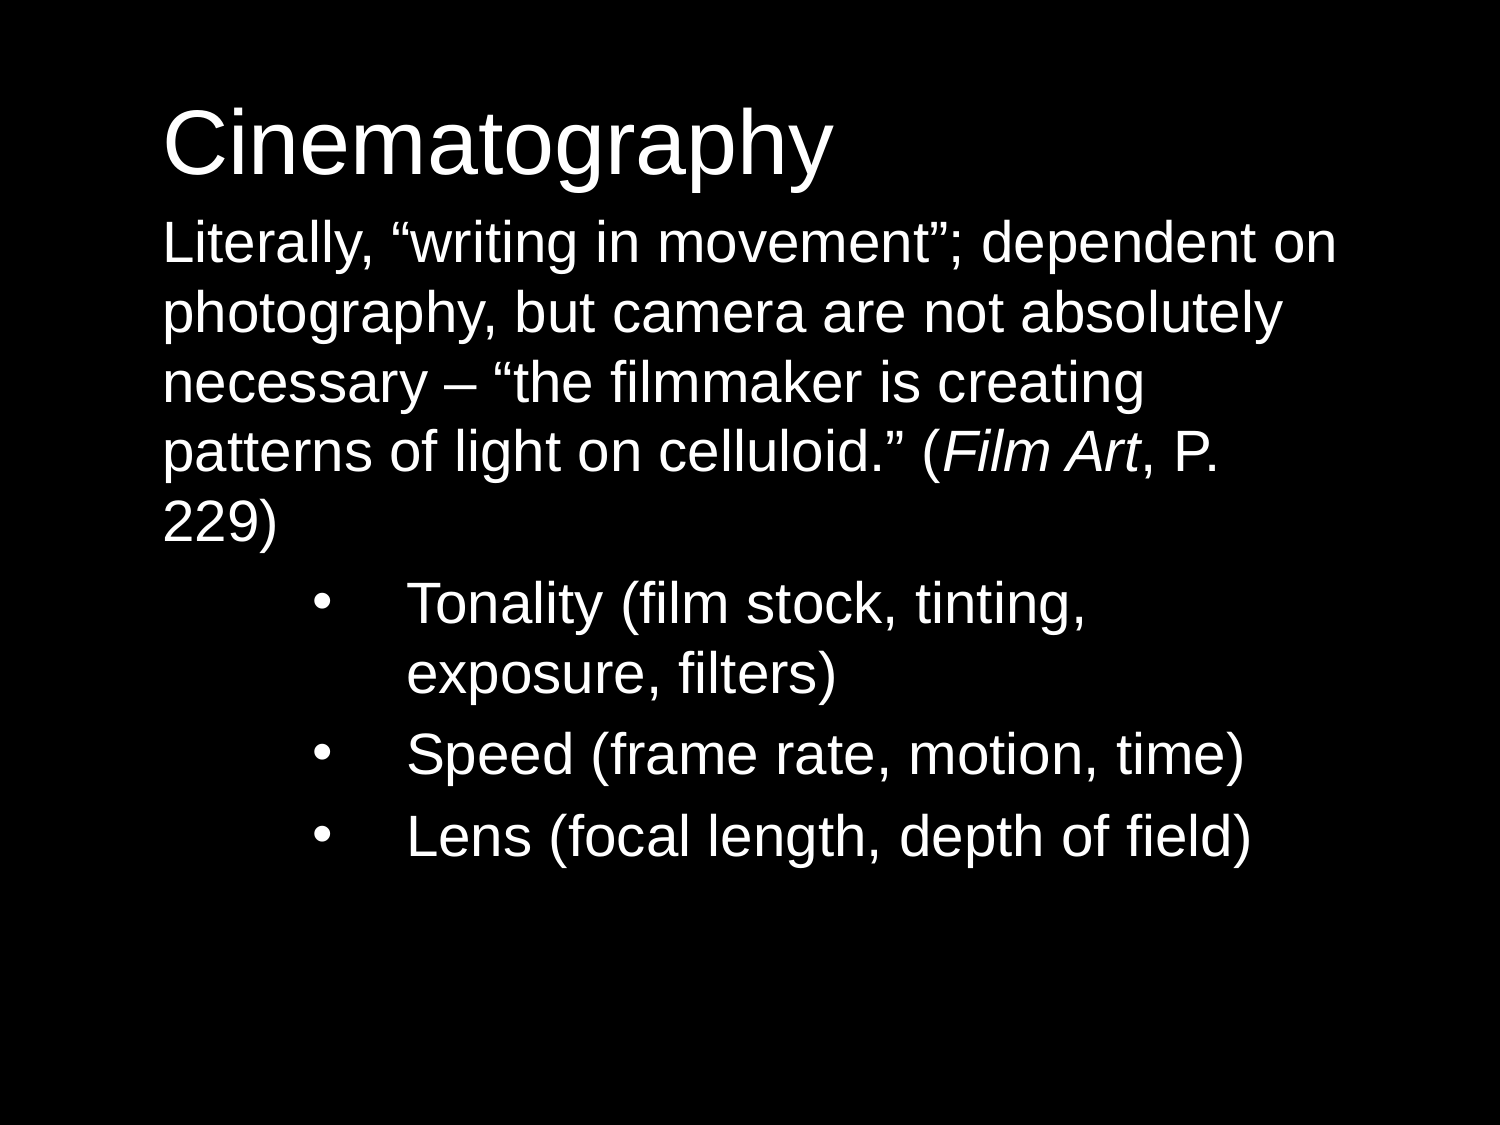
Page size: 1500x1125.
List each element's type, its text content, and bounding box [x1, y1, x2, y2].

subtitle Cinematography Literally, “writing in movement”; dependent on photography, but camera are not absolutely necessary – “the filmmaker is creating patterns of light on celluloid.” (Film Art, P. 229) Tonality (film stock, tinting, exposure, filters) Speed (frame rate, motion, time) Lens (focal length, depth of field) [147, 74, 1364, 1098]
